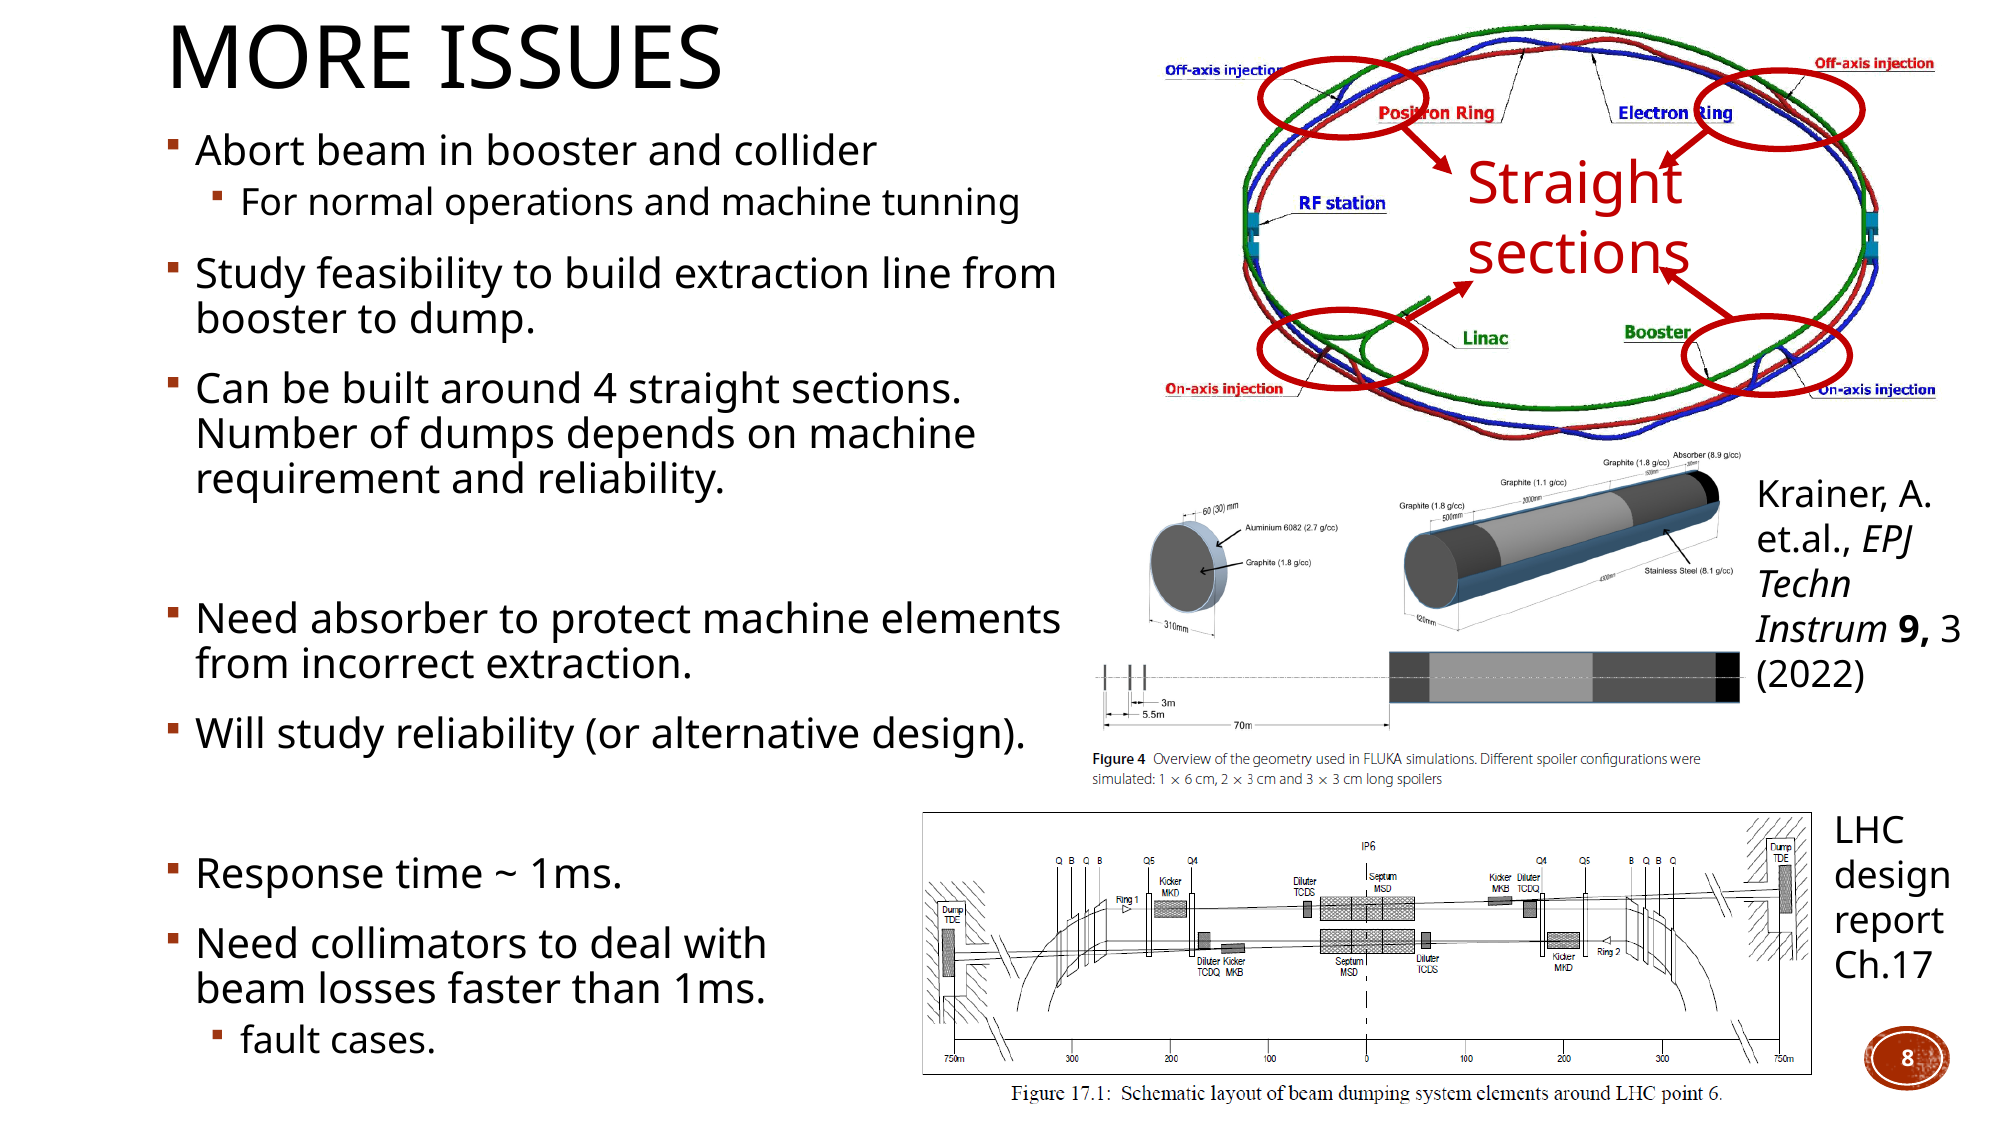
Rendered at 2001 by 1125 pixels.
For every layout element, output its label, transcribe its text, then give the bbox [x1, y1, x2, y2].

text_box Krainer, A. et.al., EPJ Techn Instrum 9, 3 (2022) [1755, 462, 1984, 703]
picture [1084, 438, 1754, 791]
list Abort beam in booster and collider For normal operations and machine tunning Study feasibility to build extraction line from booster to dump. Can be built around 4 straight sections. Number of dumps depends on machine requirement and reliability. Need absorber to protect machine elements from incorrect extraction. Will study reliability (or alternative design). Response time ~ 1ms. Need collimators to deal with beam losses faster than 1ms. fault cases. [150, 121, 1776, 1125]
title More issues [150, 0, 1850, 121]
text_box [1159, 20, 1943, 445]
picture [911, 805, 1820, 1115]
text_box LHC design report Ch.17 [1819, 798, 1993, 994]
slide_number 8 [1855, 1028, 1961, 1089]
